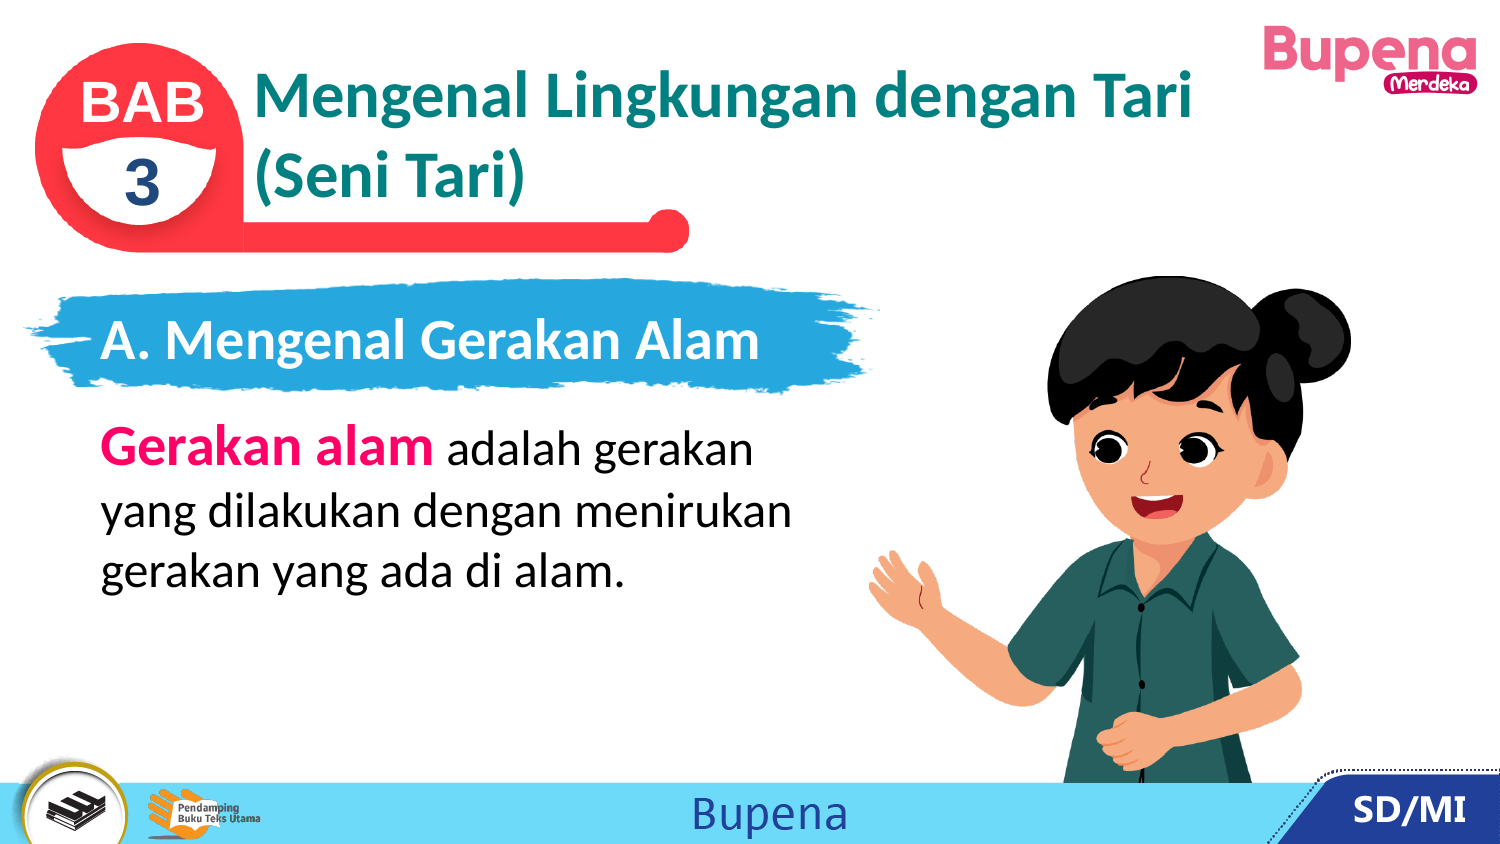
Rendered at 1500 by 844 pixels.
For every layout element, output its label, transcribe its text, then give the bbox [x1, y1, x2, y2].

picture [34, 43, 689, 260]
text_box Gerakan alam adalah gerakan yang dilakukan dengan menirukan gerakan yang ada di alam. [85, 407, 845, 605]
picture [0, 275, 1500, 844]
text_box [63, 56, 223, 228]
text_box Mengenal Lingkungan dengan Tari (Seni Tari) [689, 43, 1407, 219]
picture [1250, 8, 1500, 100]
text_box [23, 277, 863, 399]
